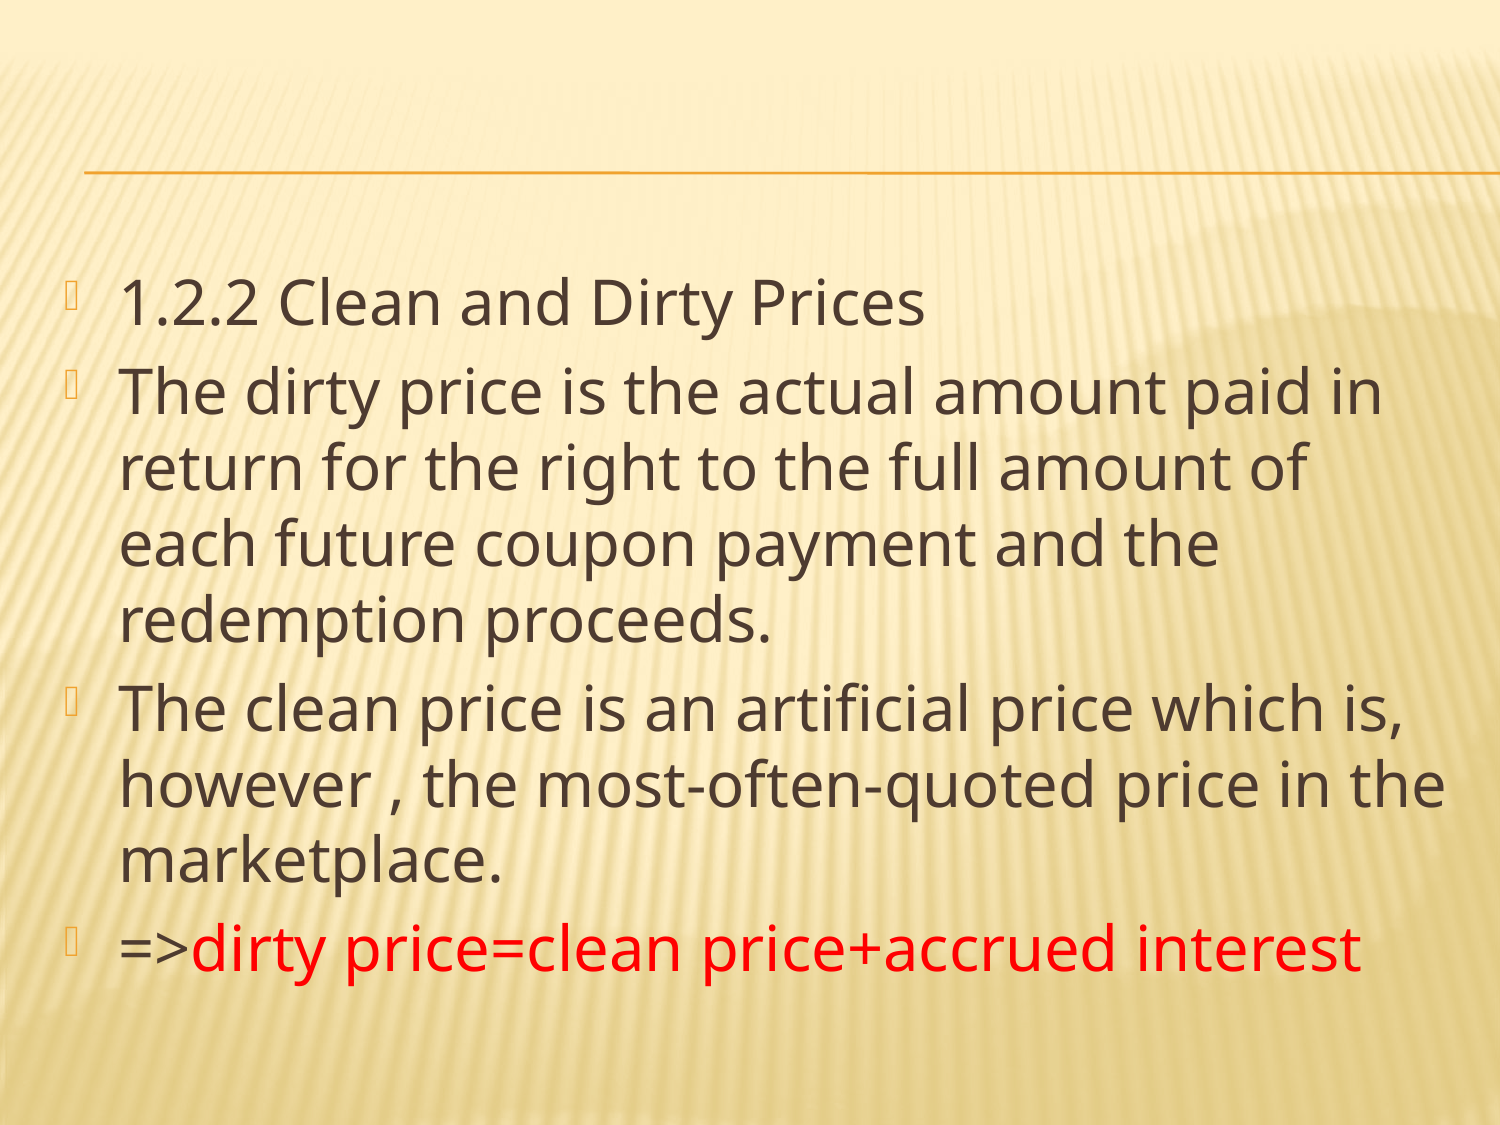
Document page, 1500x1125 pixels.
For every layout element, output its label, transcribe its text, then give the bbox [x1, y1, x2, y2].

list 1.2.2 Clean and Dirty Prices The dirty price is the actual amount paid in return for the right to the full amount of each future coupon payment and the redemption proceeds. The clean price is an artificial price which is, however , the most-often-quoted price in the marketplace. =>dirty price=clean price+accrued interest [50, 254, 1475, 998]
